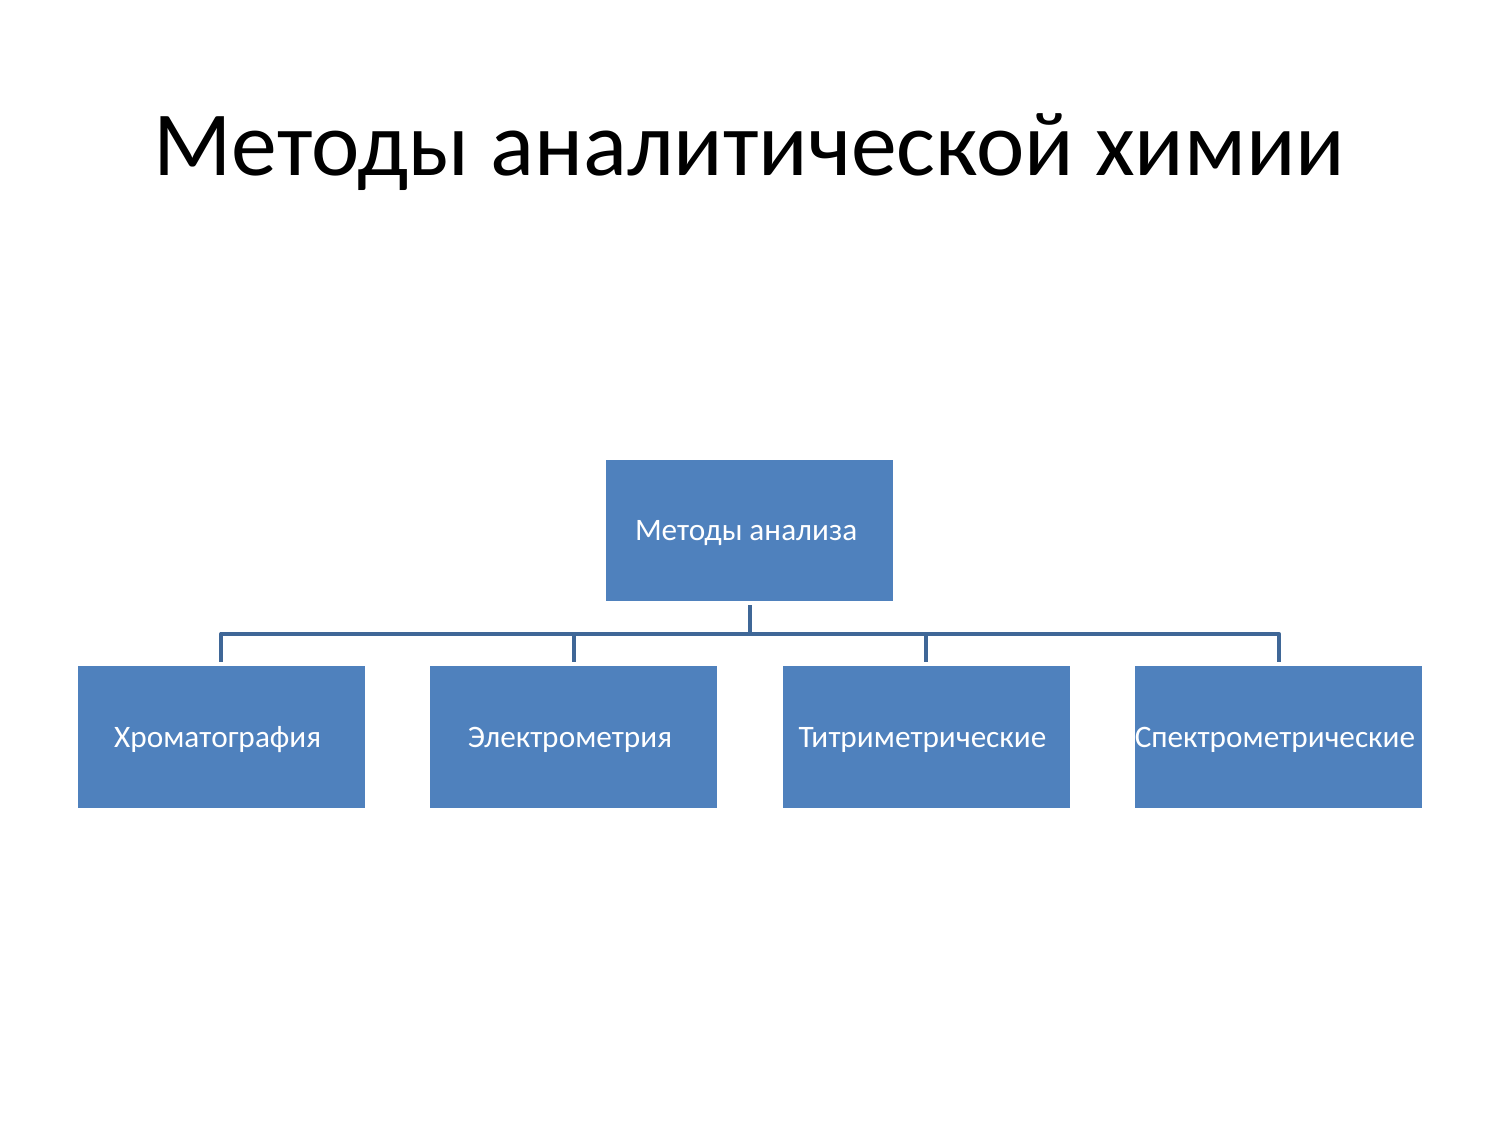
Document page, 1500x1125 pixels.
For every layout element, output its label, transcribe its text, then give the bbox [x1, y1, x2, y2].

title Методы аналитической химии [75, 45, 1425, 233]
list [74, 262, 1426, 1006]
